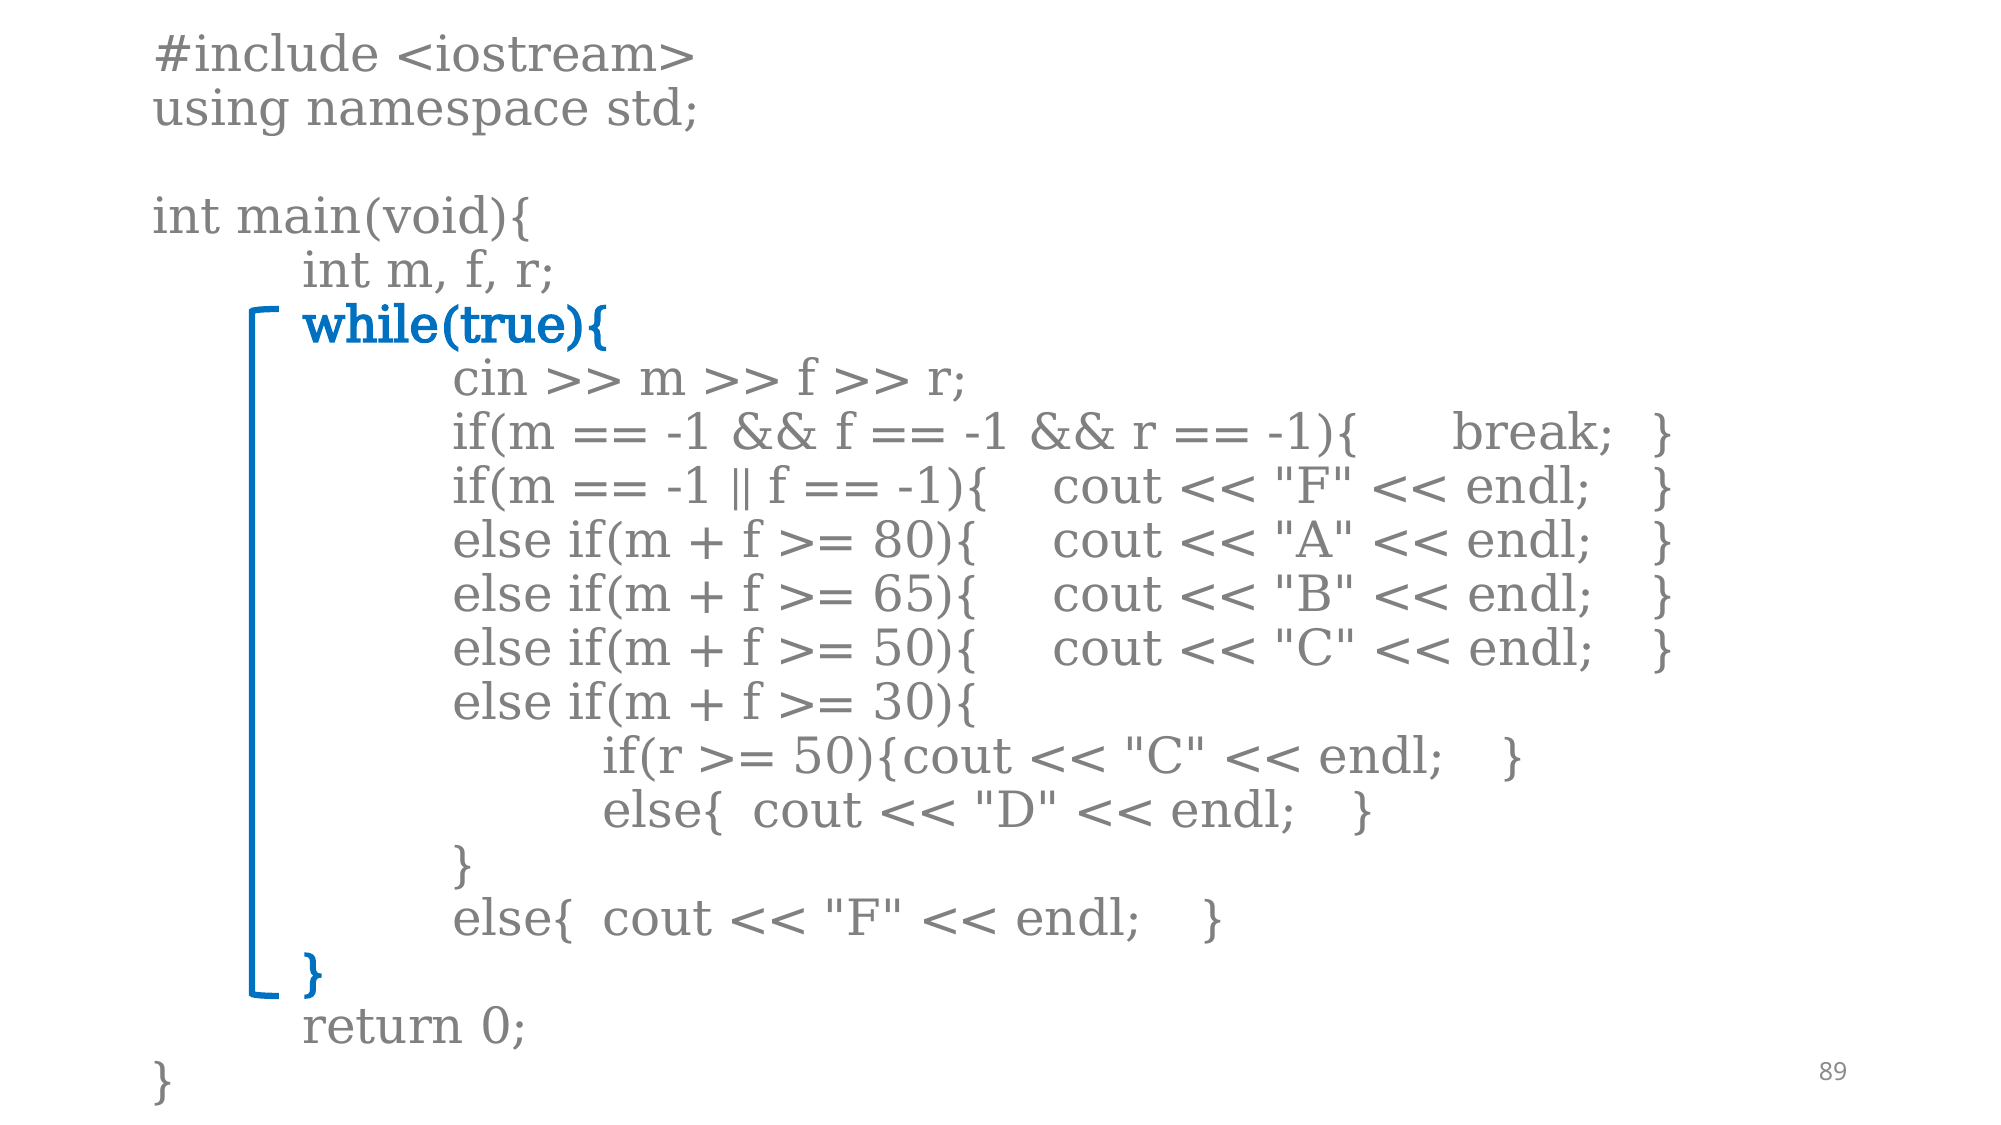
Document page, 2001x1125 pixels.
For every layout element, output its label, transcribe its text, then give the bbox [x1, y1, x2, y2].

slide_number 89 [1412, 1042, 1863, 1103]
list #include <iostream> using namespace std; int main(void){ int m, f, r; while(true){ cin >> m >> f >> r; if(m == -1 && f == -1 && r == -1){ break; } if(m == -1 || f == -1){ cout << "F" << endl; } else if(m + f >= 80){ cout << "A" << endl; } else if(m + f >= 65){ cout << "B" << endl; } else if(m + f >= 50){ cout << "C" << endl; } else if(m + f >= 30){ if(r >= 50){ cout << "C" << endl; } else{ cout << "D" << endl; } } else{ cout << "F" << endl; } } return 0; } [137, 21, 1863, 1103]
text_box [251, 308, 279, 997]
